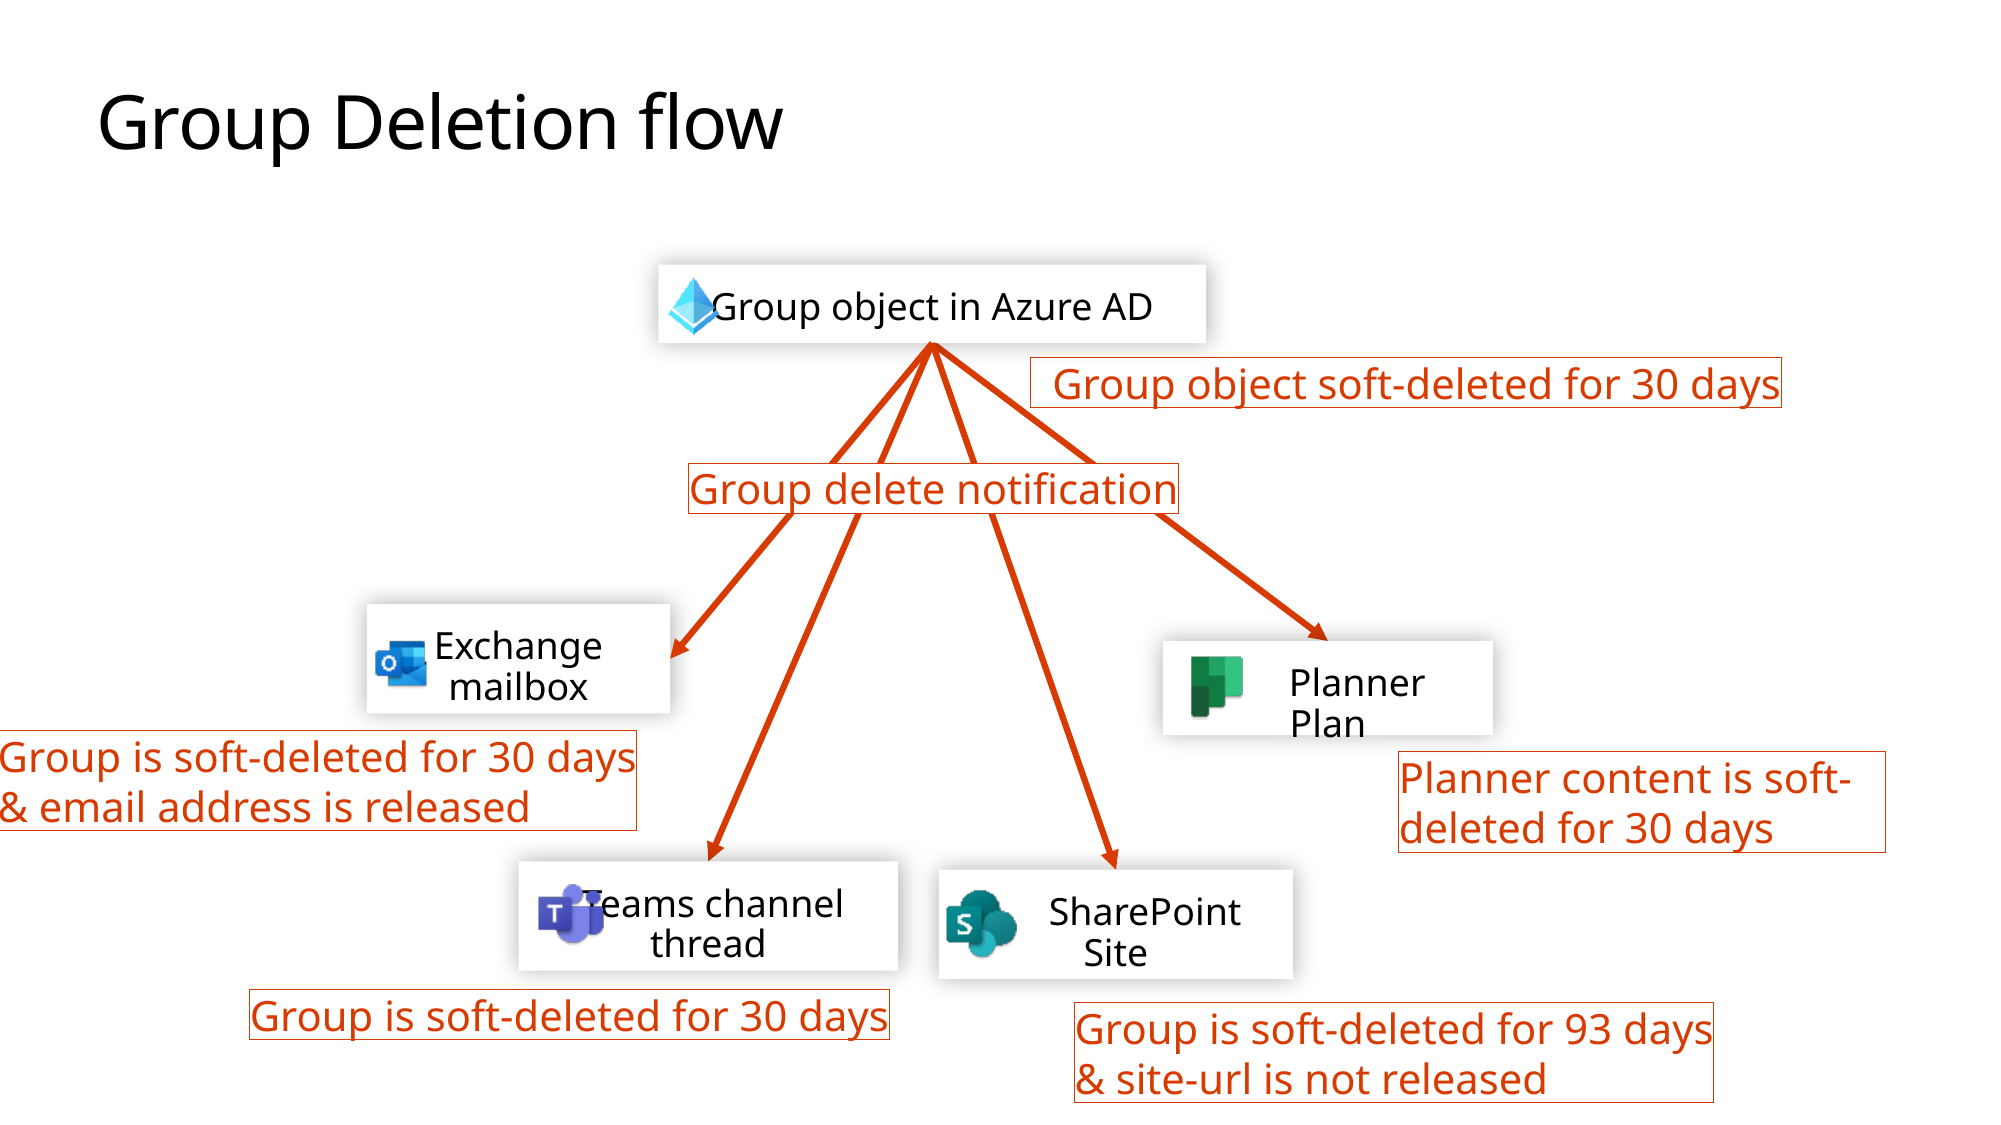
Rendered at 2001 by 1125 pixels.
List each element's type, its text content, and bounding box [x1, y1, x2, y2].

text_box Group is soft-deleted for 30 days & email address is released [0, 730, 637, 831]
text_box Group object in Azure AD [658, 264, 1207, 344]
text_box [708, 343, 933, 862]
picture [938, 885, 1025, 963]
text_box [669, 343, 708, 660]
text_box Group object soft-deleted for 30 days [1329, 357, 1782, 408]
picture [531, 879, 607, 952]
text_box Group is soft-deleted for 93 days & site-url is not released [1074, 1002, 1714, 1103]
picture [668, 274, 719, 337]
picture [352, 613, 452, 714]
text_box Group is soft-deleted for 30 days [249, 989, 890, 1040]
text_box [931, 342, 1117, 870]
text_box Planner content is soft-deleted for 30 days [1398, 751, 1886, 853]
text_box Teams channel thread [518, 861, 899, 971]
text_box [1162, 640, 1494, 736]
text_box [1117, 343, 1329, 642]
text_box SharePoint Site [938, 869, 1293, 979]
title Group Deletion flow [96, 75, 1904, 166]
text_box Exchange mailbox [366, 604, 671, 714]
